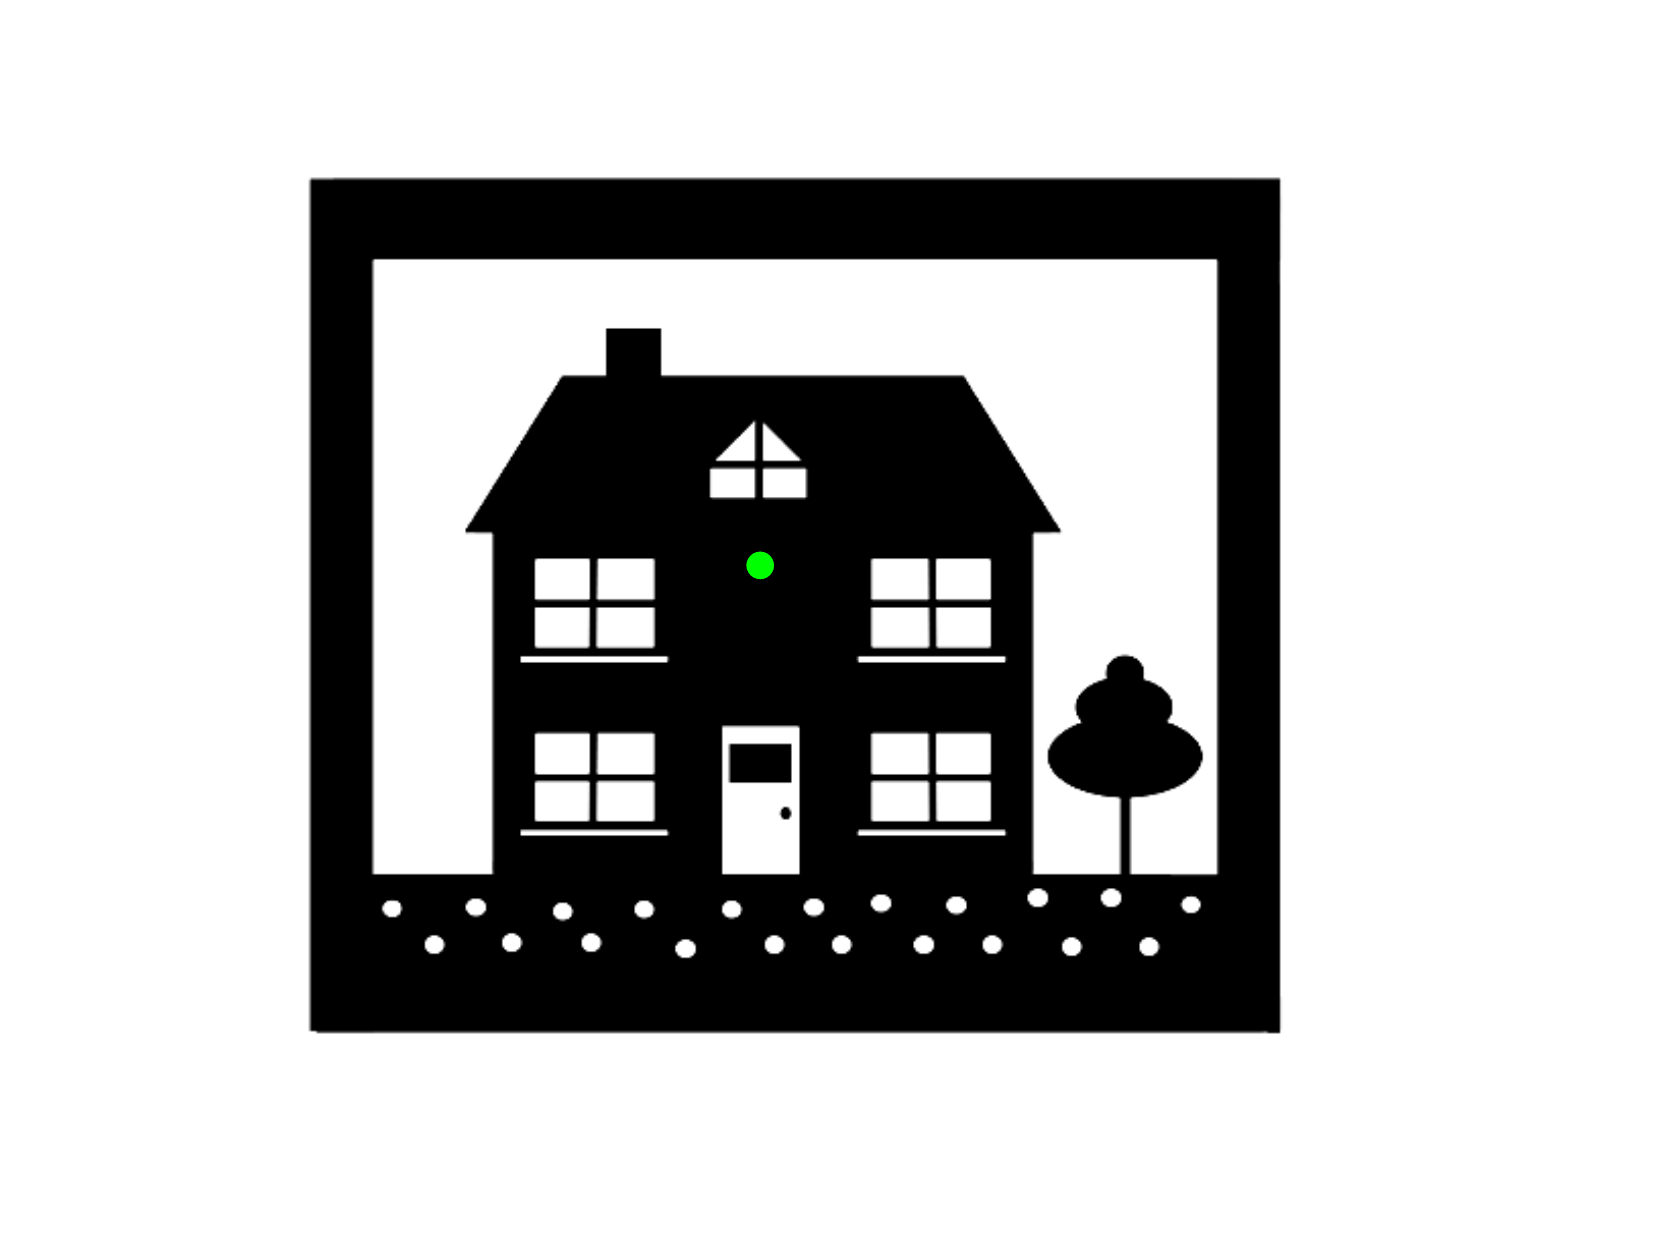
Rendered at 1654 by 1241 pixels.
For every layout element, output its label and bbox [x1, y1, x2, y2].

picture [287, 162, 1305, 1054]
